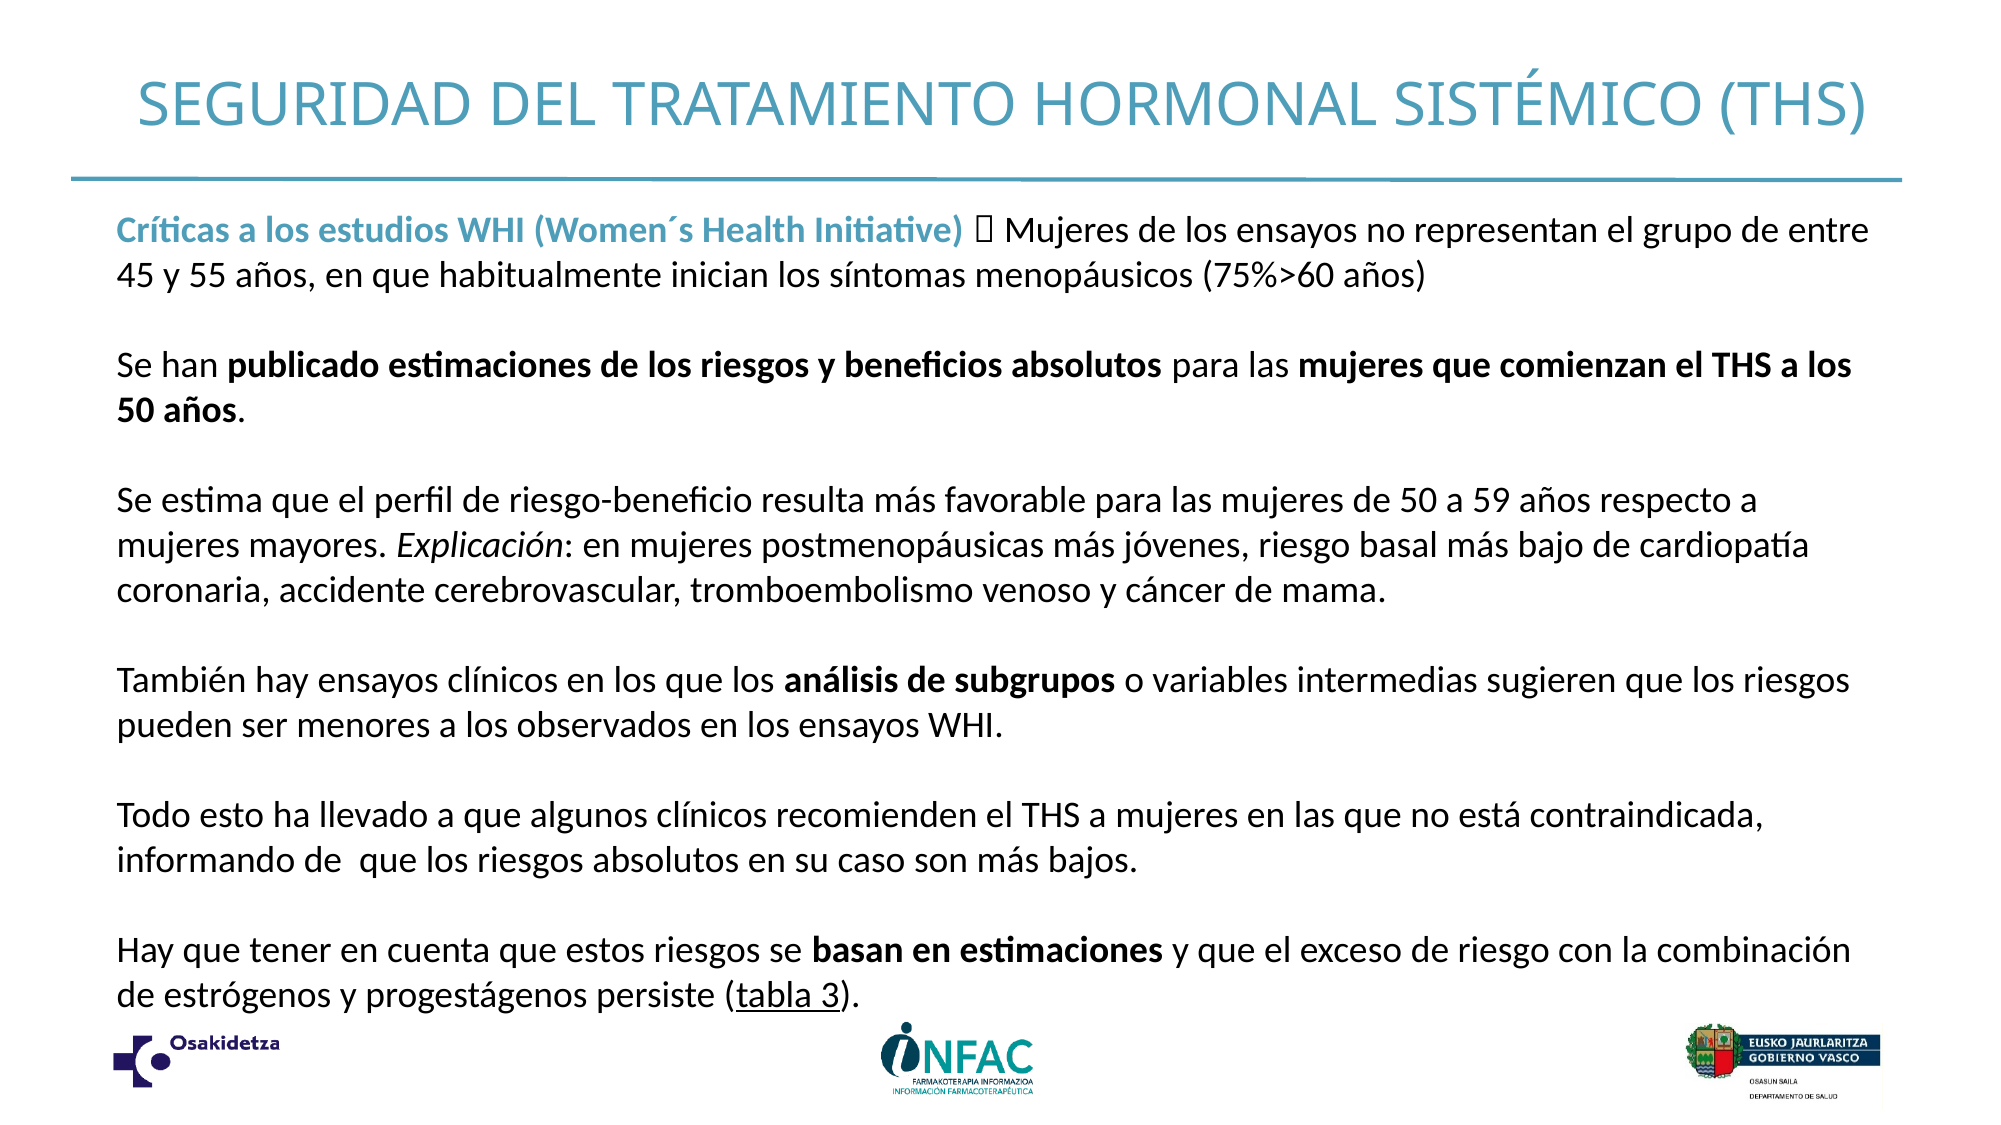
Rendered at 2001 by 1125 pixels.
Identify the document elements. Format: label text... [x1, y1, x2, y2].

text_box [101, 1014, 1883, 1110]
title SEGURIDAD DEL TRATAMIENTO HORMONAL SISTÉMICO (THS) [101, 46, 1903, 167]
text_box Críticas a los estudios WHI (Women´s Health Initiative)  Mujeres de los ensayos no representan el grupo de entre 45 y 55 años, en que habitualmente inician los síntomas menopáusicos (75%>60 años) Se han publicado estimaciones de los riesgos y beneficios absolutos para las mujeres que comienzan el THS a los 50 años. Se estima que el perfil de riesgo-beneficio resulta más favorable para las mujeres de 50 a 59 años respecto a mujeres mayores. Explicación: en mujeres postmenopáusicas más jóvenes, riesgo basal más bajo de cardiopatía coronaria, accidente cerebrovascular, tromboembolismo venoso y cáncer de mama. También hay ensayos clínicos en los que los análisis de subgrupos o variables intermedias sugieren que los riesgos pueden ser menores a los observados en los ensayos WHI. Todo esto ha llevado a que algunos clínicos recomienden el THS a mujeres en las que no está contraindicada, informando de que los riesgos absolutos en su caso son más bajos. Hay que tener en cuenta que estos riesgos se basan en estimaciones y que el exceso de riesgo con la combinación de estrógenos y progestágenos persiste (tabla 3). [101, 197, 1902, 1023]
